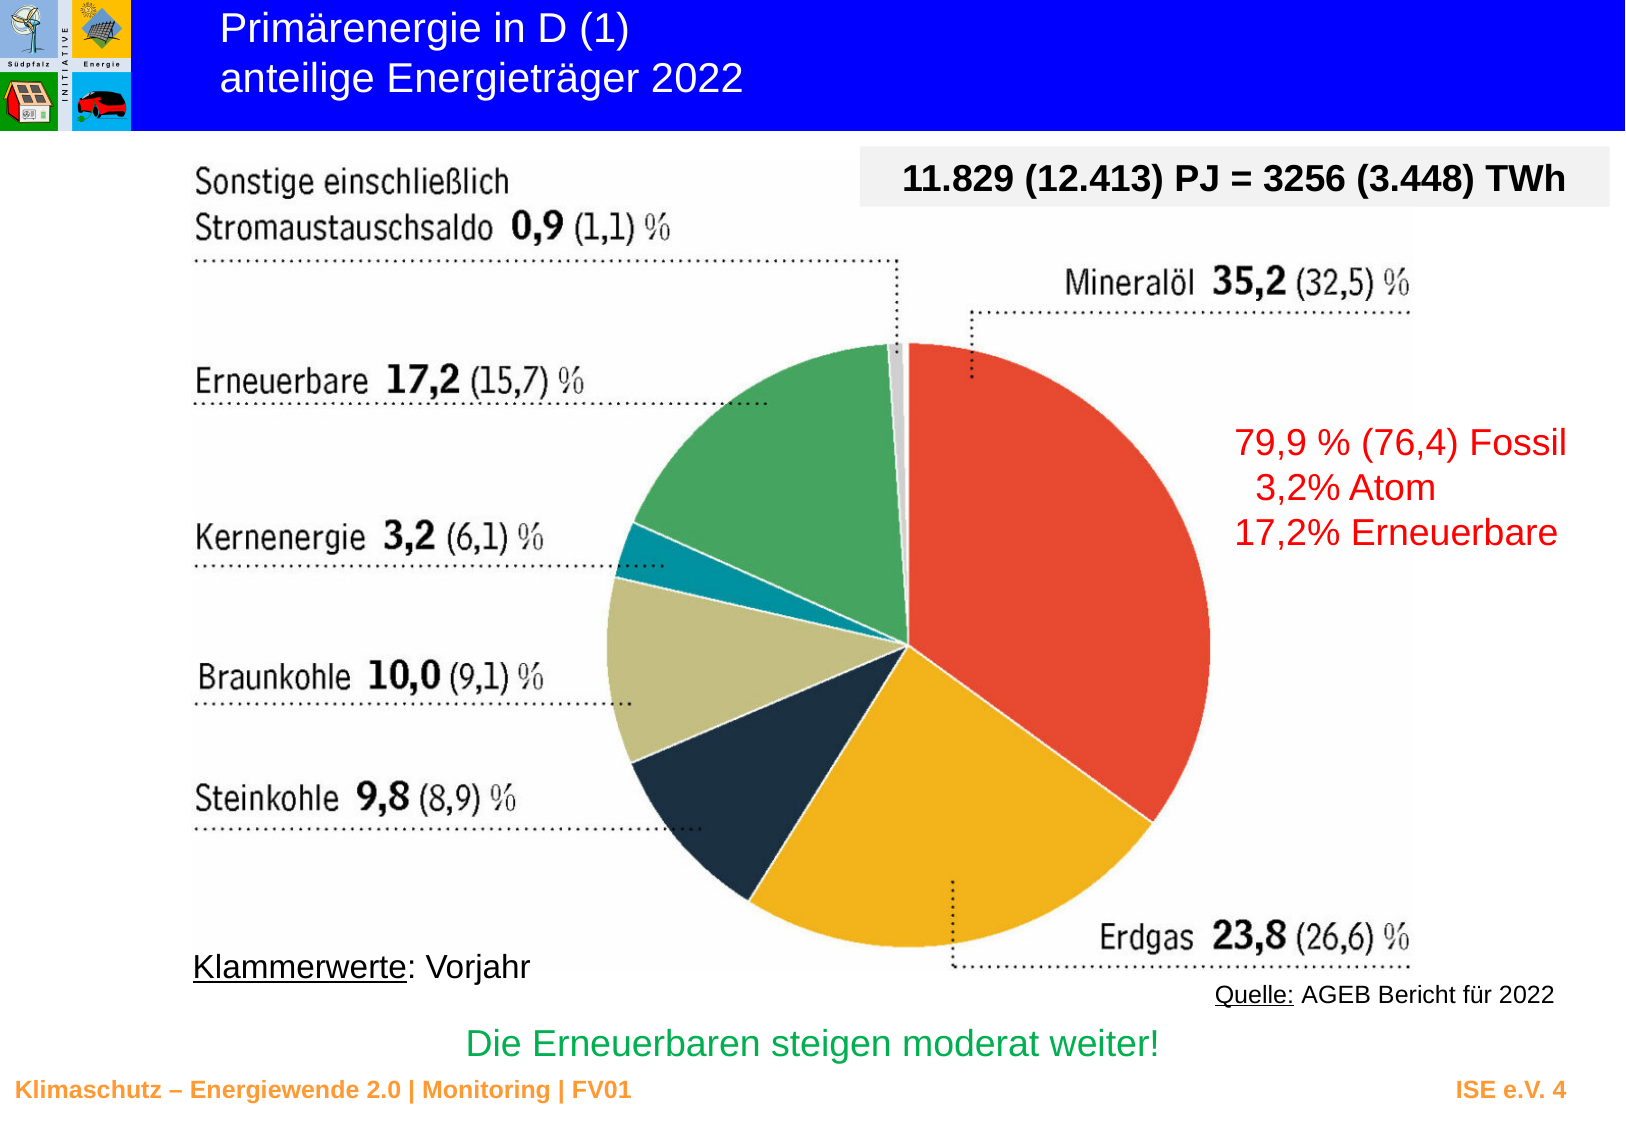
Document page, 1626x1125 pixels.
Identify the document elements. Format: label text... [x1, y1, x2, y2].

text_box Primärenergie in D (1) anteilige Energieträger 2022 [219, 1, 745, 102]
picture [190, 160, 1414, 971]
text_box Klammerwerte: Vorjahr [192, 979, 532, 986]
text_box 79,9 % (76,4) Fossil 3,2% Atom 17,2% Erneuerbare [1419, 410, 1583, 561]
text_box Die Erneuerbaren steigen moderat weiter! [47, 1009, 1579, 1075]
picture [78, 93, 125, 115]
text_box Quelle: AGEB Bericht für 2022 [1214, 978, 1556, 1009]
text_box 11.829 (12.413) PJ = 3256 (3.448) TWh [859, 146, 1610, 207]
picture [0, 0, 131, 131]
